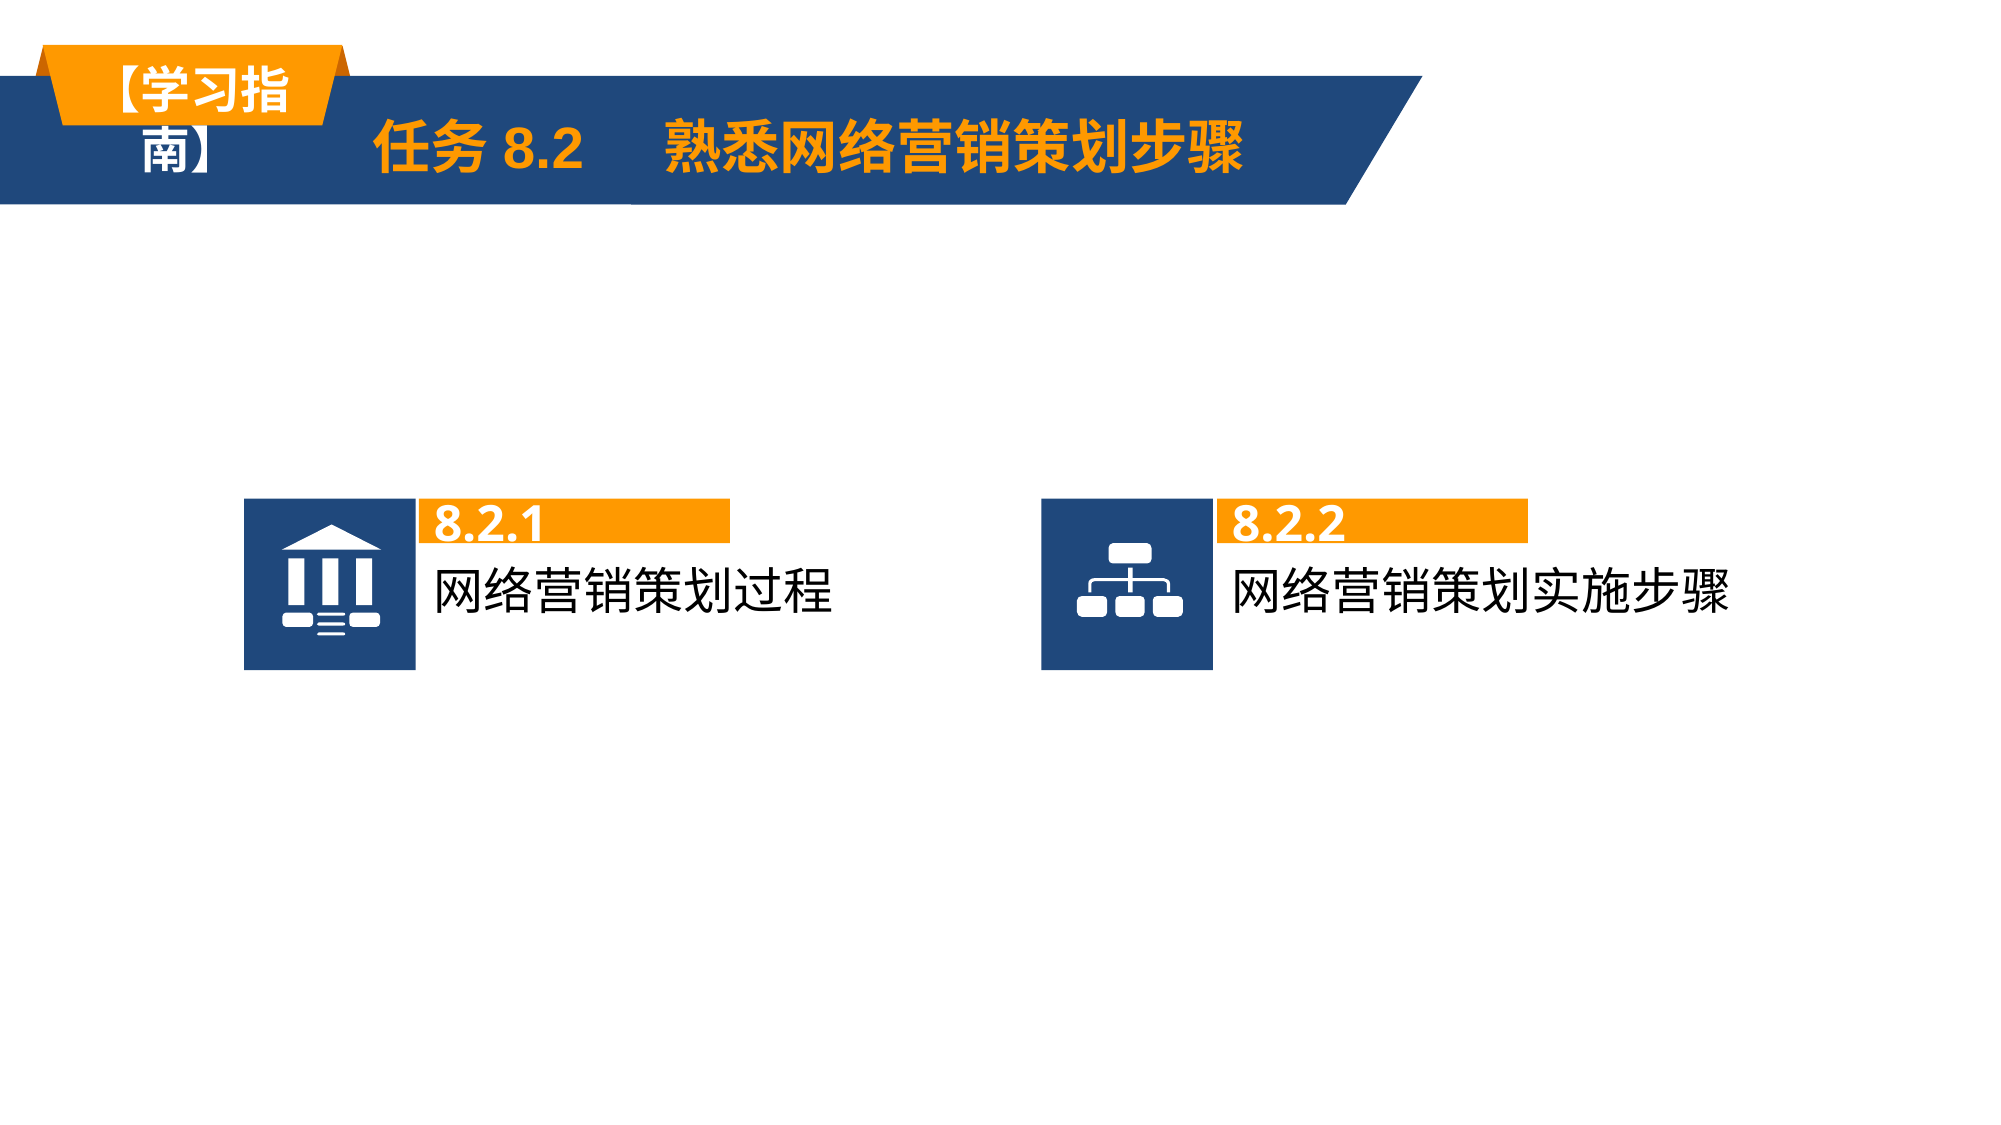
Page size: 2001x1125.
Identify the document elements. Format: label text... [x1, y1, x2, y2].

text_box 网络营销策划实施步骤 [1211, 549, 1765, 630]
text_box 【学习指南】 [48, 51, 334, 186]
text_box [337, 47, 351, 74]
text_box [41, 43, 344, 83]
text_box 8.2.2 [1216, 498, 1529, 544]
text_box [281, 524, 382, 636]
text_box 任务8.2 熟悉网络营销策划步骤 [352, 99, 1266, 190]
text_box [1077, 543, 1184, 617]
text_box [243, 498, 417, 671]
text_box [1040, 498, 1214, 671]
text_box 网络营销策划过程 [413, 549, 903, 630]
text_box [0, 74, 1425, 206]
text_box [35, 47, 48, 74]
text_box 8.2.1 [418, 498, 731, 544]
